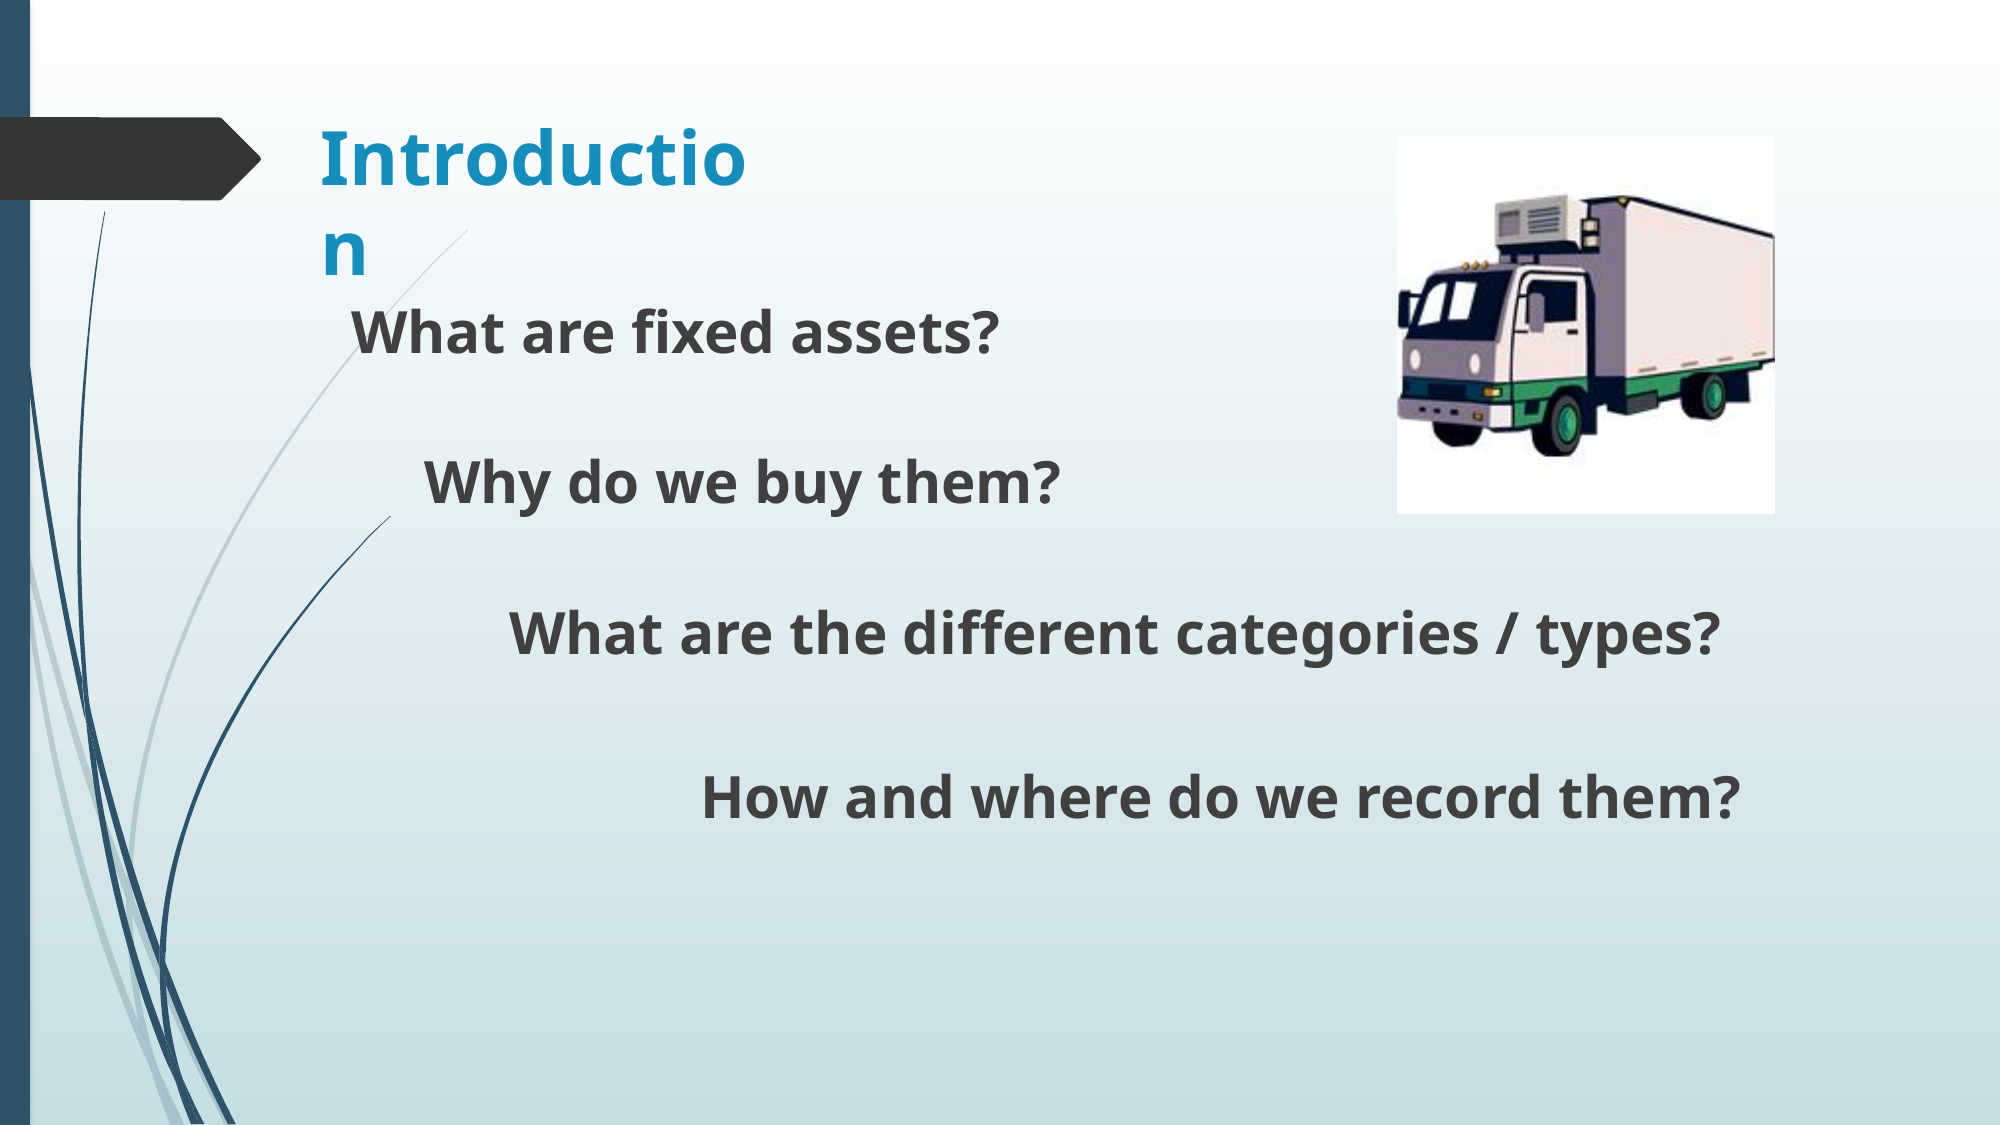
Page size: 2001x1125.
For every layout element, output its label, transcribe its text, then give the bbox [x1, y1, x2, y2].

list Why do we buy them? [409, 438, 1133, 527]
text_box What are fixed assets? [335, 287, 1060, 376]
text_box What are the different categories / types? [494, 589, 1744, 677]
title Introduction [305, 102, 802, 217]
picture [1397, 136, 1775, 514]
text_box How and where do we record them? [685, 752, 1775, 841]
